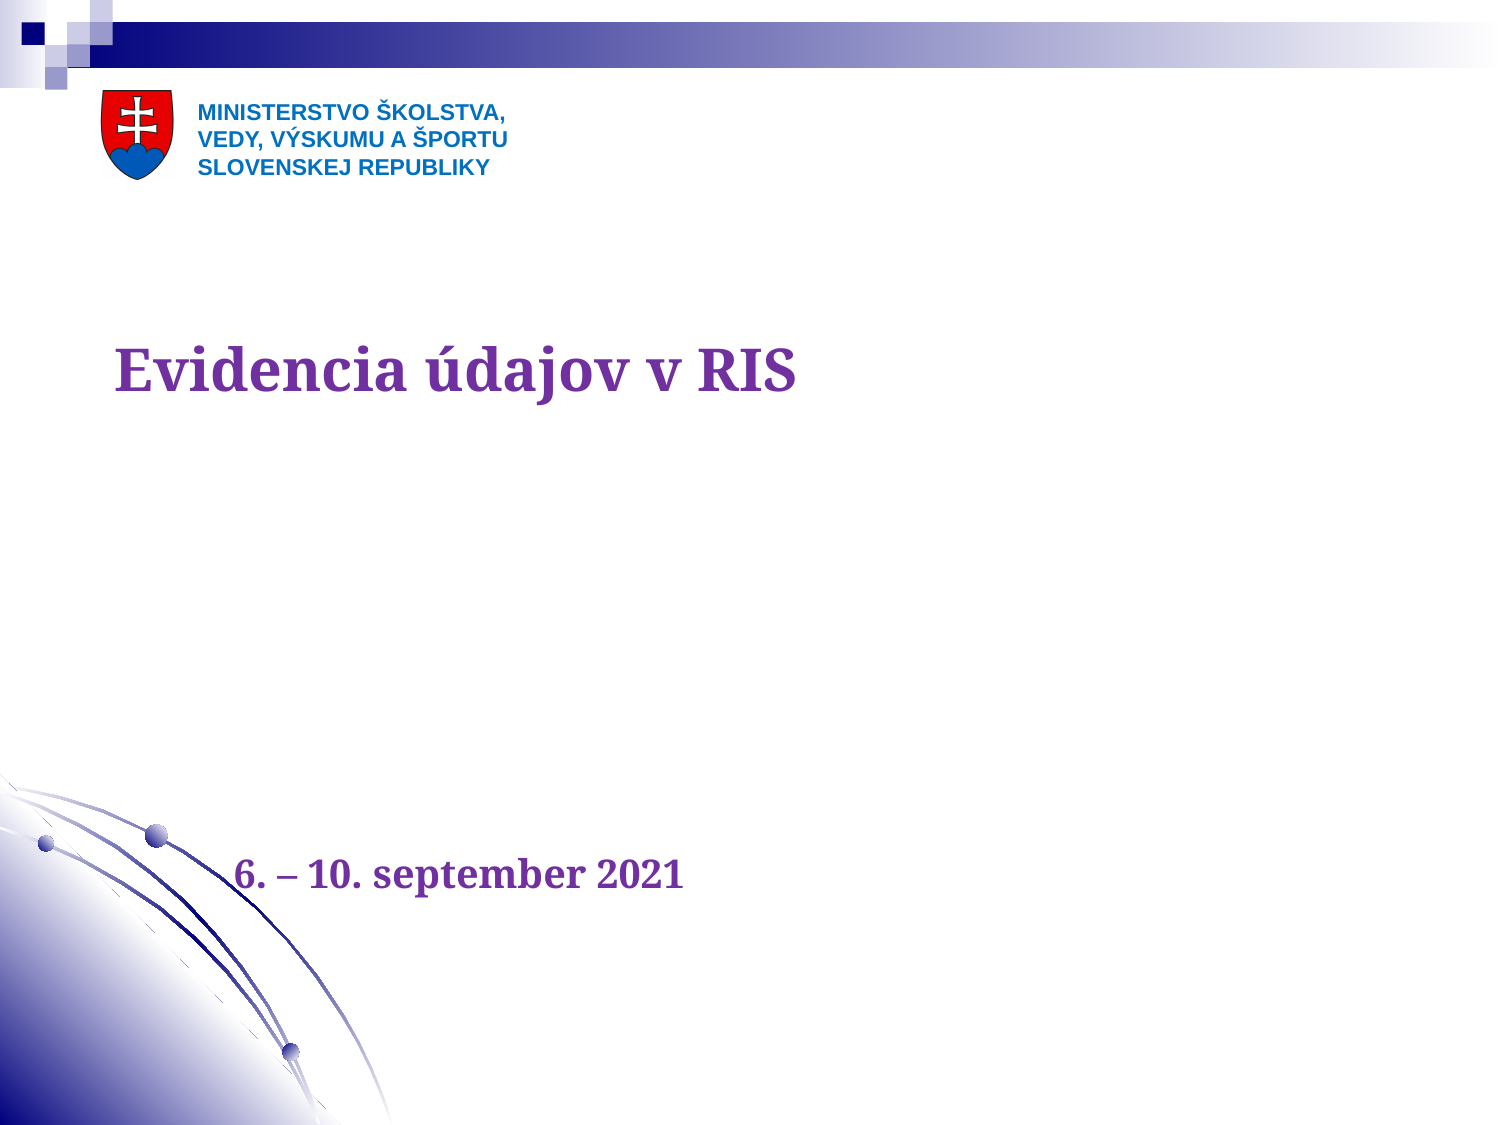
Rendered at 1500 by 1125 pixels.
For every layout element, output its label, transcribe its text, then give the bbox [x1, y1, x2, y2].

title Evidencia údajov v RIS 6. – 10. september 2021 [100, 208, 1471, 1012]
picture [100, 90, 175, 180]
